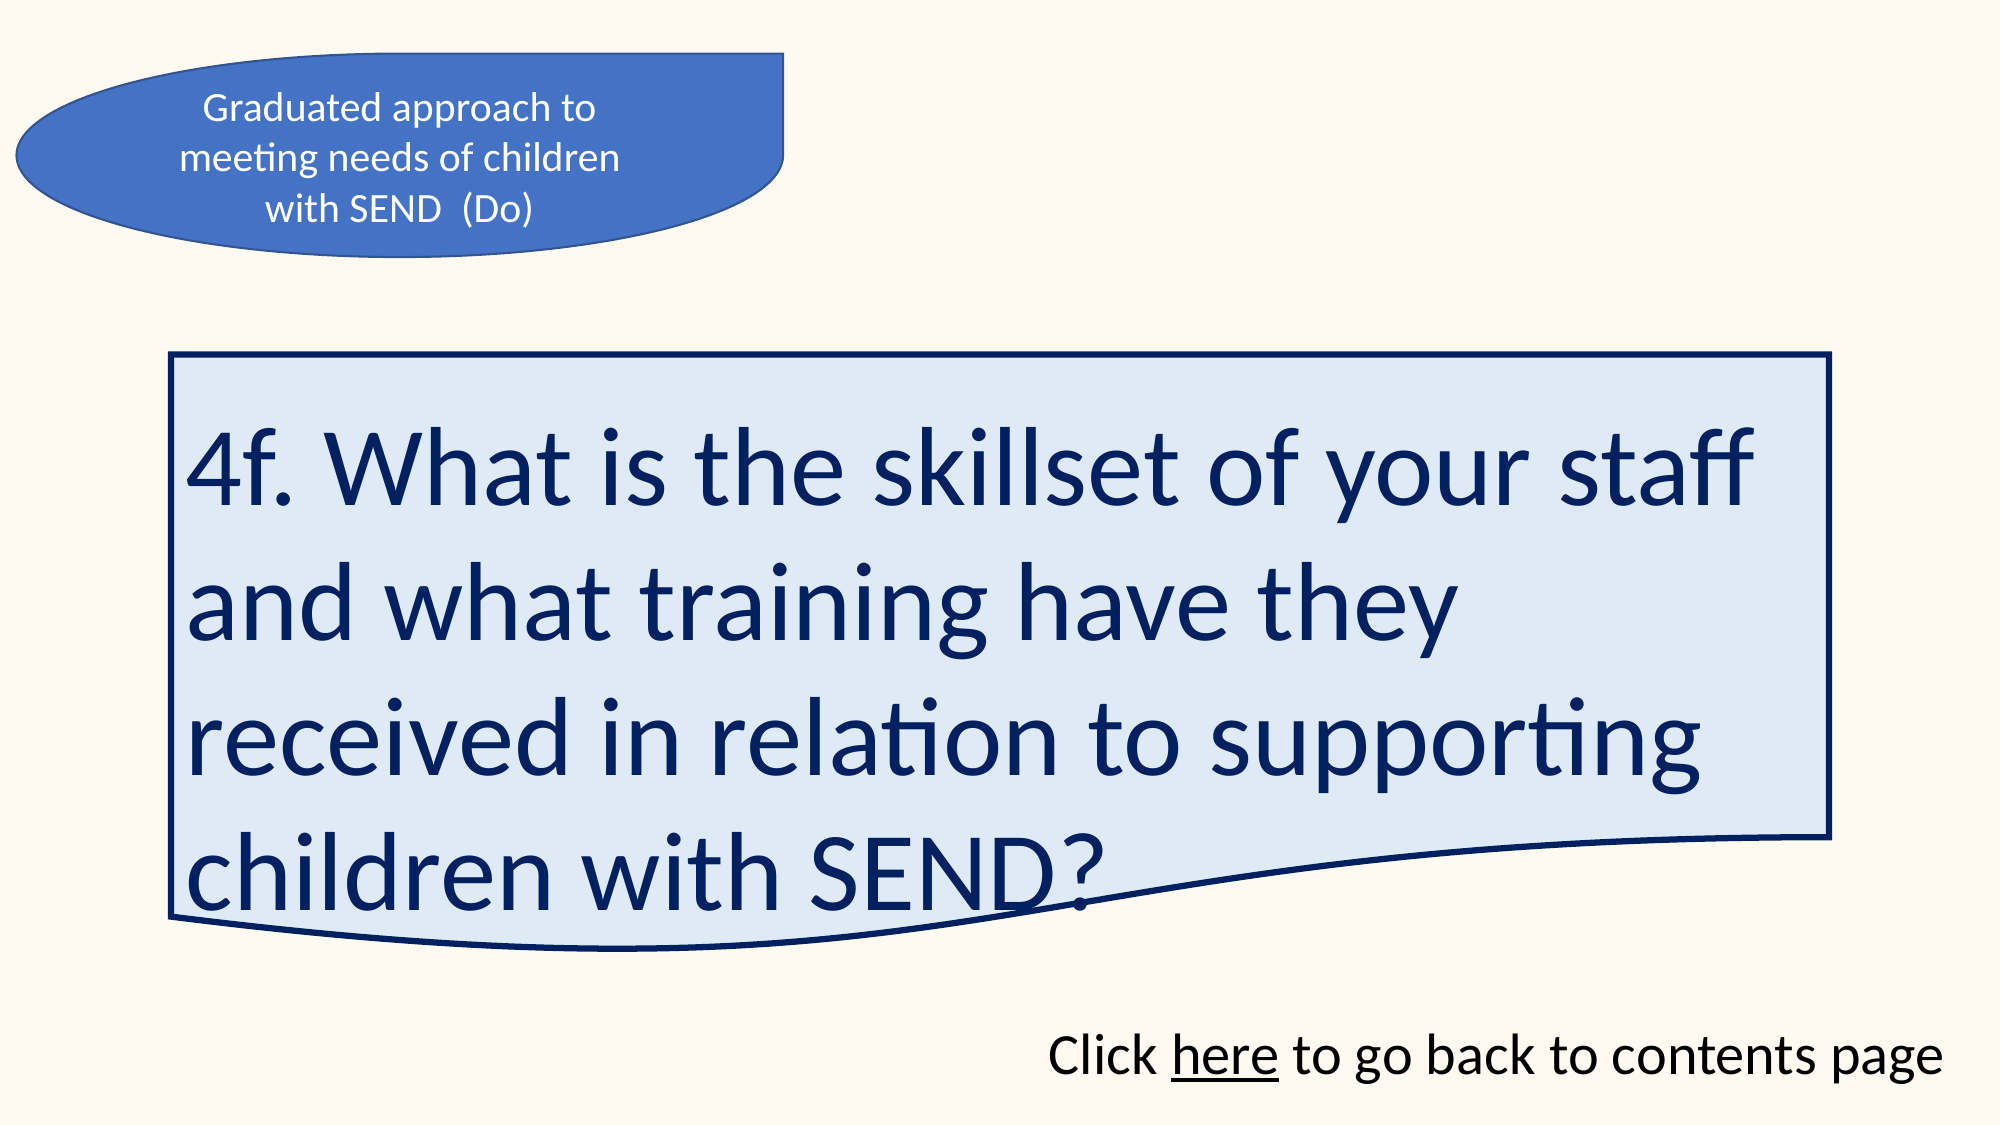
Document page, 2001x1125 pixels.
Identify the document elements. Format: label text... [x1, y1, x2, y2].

text_box Click here to go back to contents page [1034, 1008, 2000, 1094]
text_box Graduated approach to meeting needs of children with SEND (Do) [15, 52, 785, 259]
text_box 4f. What is the skillset of your staff and what training have they received in relation to supporting children with SEND? [169, 353, 1831, 950]
